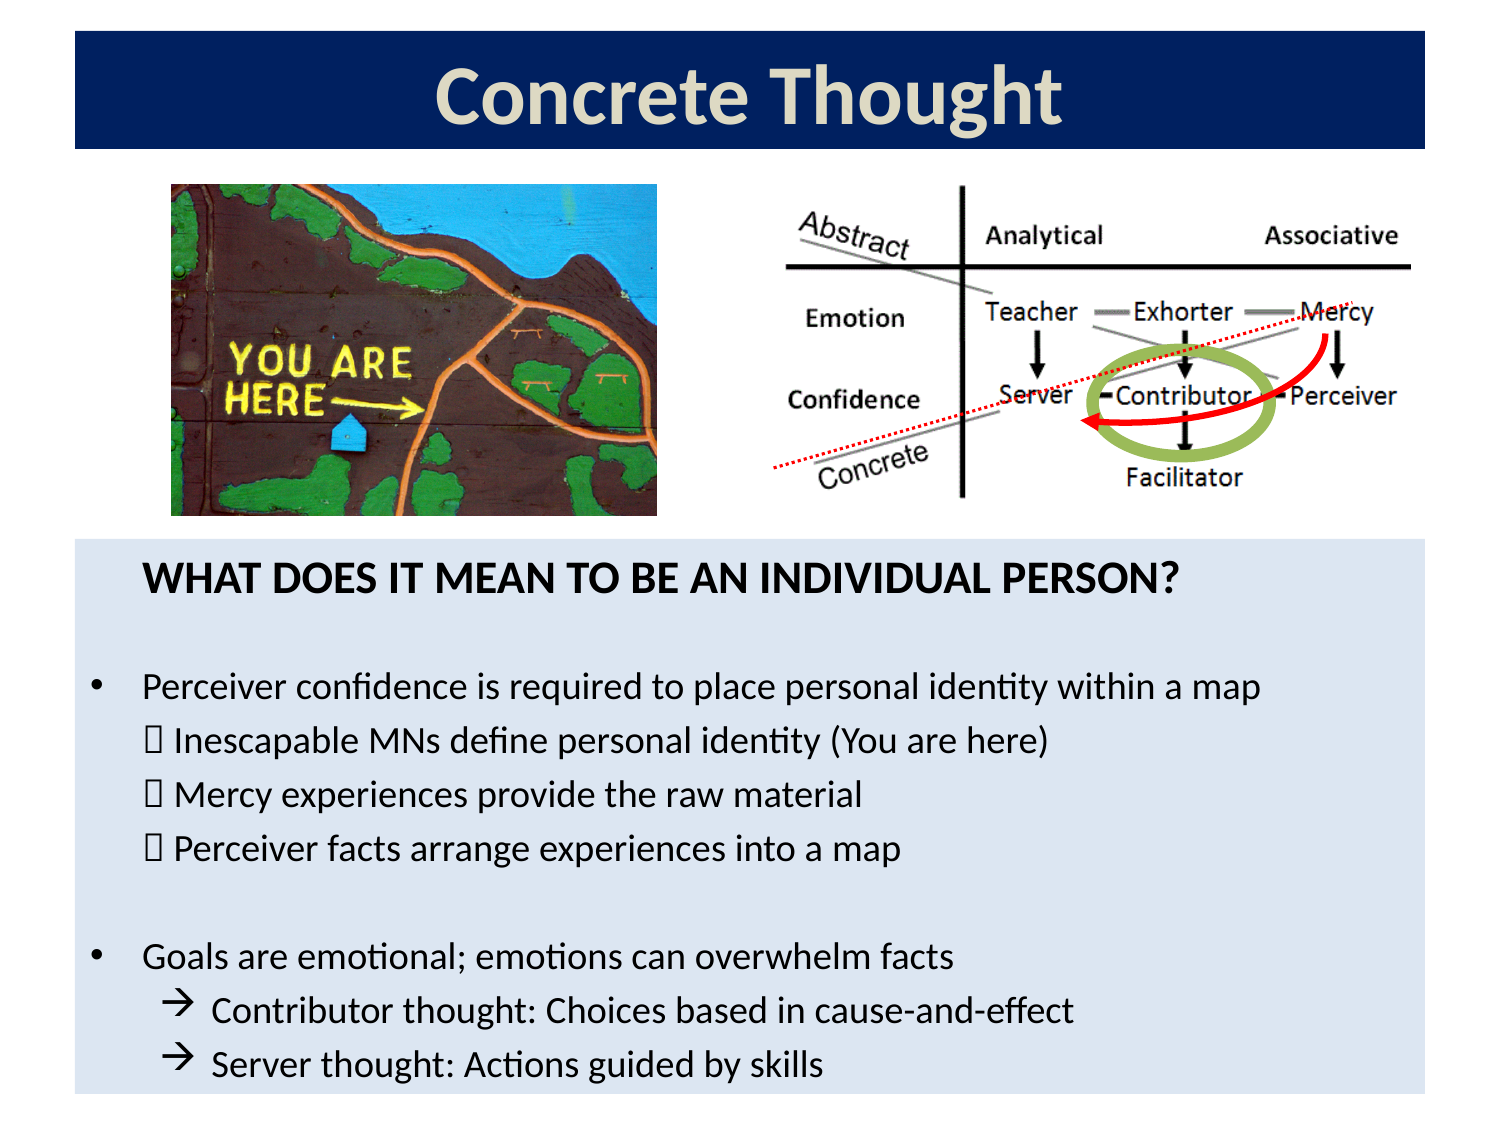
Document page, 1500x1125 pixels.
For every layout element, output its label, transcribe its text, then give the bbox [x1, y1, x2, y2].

picture [647, 303, 657, 308]
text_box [773, 302, 1353, 469]
title Concrete Thought [75, 30, 1425, 149]
picture [170, 184, 657, 516]
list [785, 184, 1411, 499]
text_box WHAT DOES IT MEAN TO BE AN INDIVIDUAL PERSON? Perceiver confidence is required to place personal identity within a map  Inescapable MNs define personal identity (You are here)  Mercy experiences provide the raw material  Perceiver facts arrange experiences into a map Goals are emotional; emotions can overwhelm facts Contributor thought: Choices based in cause-and-effect Server thought: Actions guided by skills [74, 538, 1425, 1094]
